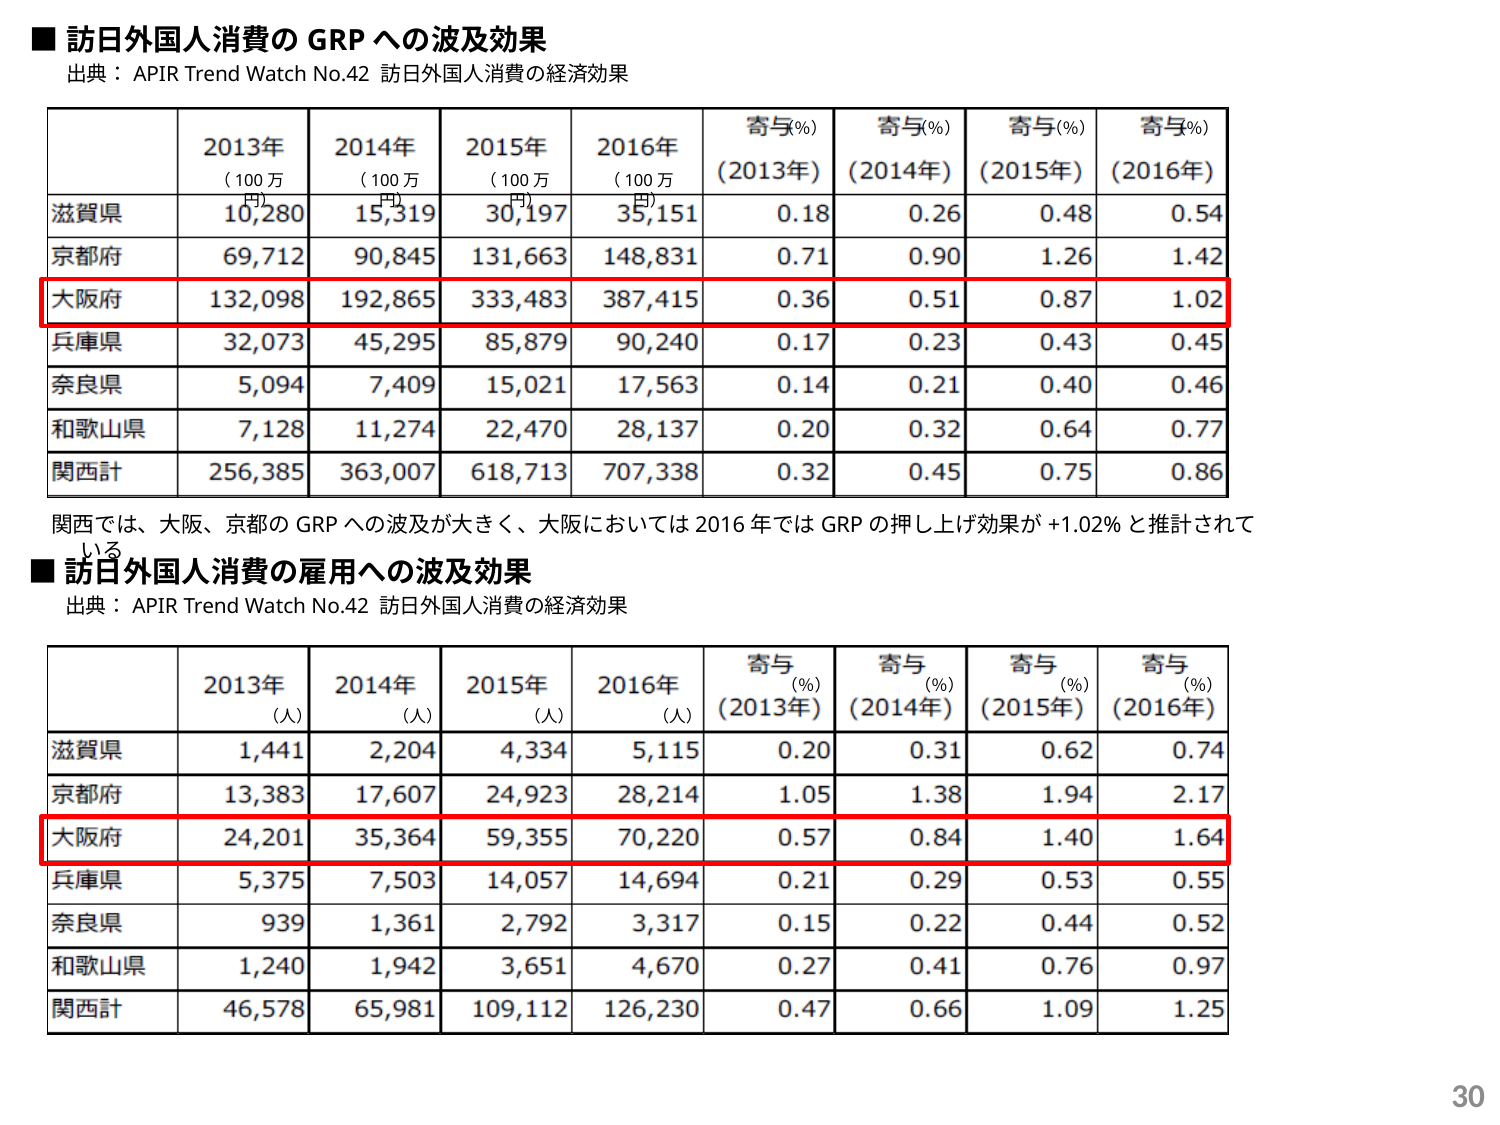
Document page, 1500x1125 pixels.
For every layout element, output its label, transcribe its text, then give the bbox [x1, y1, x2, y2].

text_box ■訪日外国人消費の雇用への波及効果 出典：APIR Trend Watch No.42 訪日外国人消費の経済効果 [13, 545, 709, 626]
text_box 関西では、大阪、京都のGRPへの波及が大きく、大阪においては2016年ではGRPの押し上げ効果が+1.02%と推計されている [36, 503, 1277, 571]
picture [46, 107, 1229, 498]
text_box （人） [988, 639, 1163, 643]
picture [46, 644, 1229, 1036]
text_box ■訪日外国人消費のGRPへの波及効果 出典：APIR Trend Watch No.42 訪日外国人消費の経済効果 [15, 14, 710, 94]
slide_number 29 [1149, 1063, 1500, 1124]
